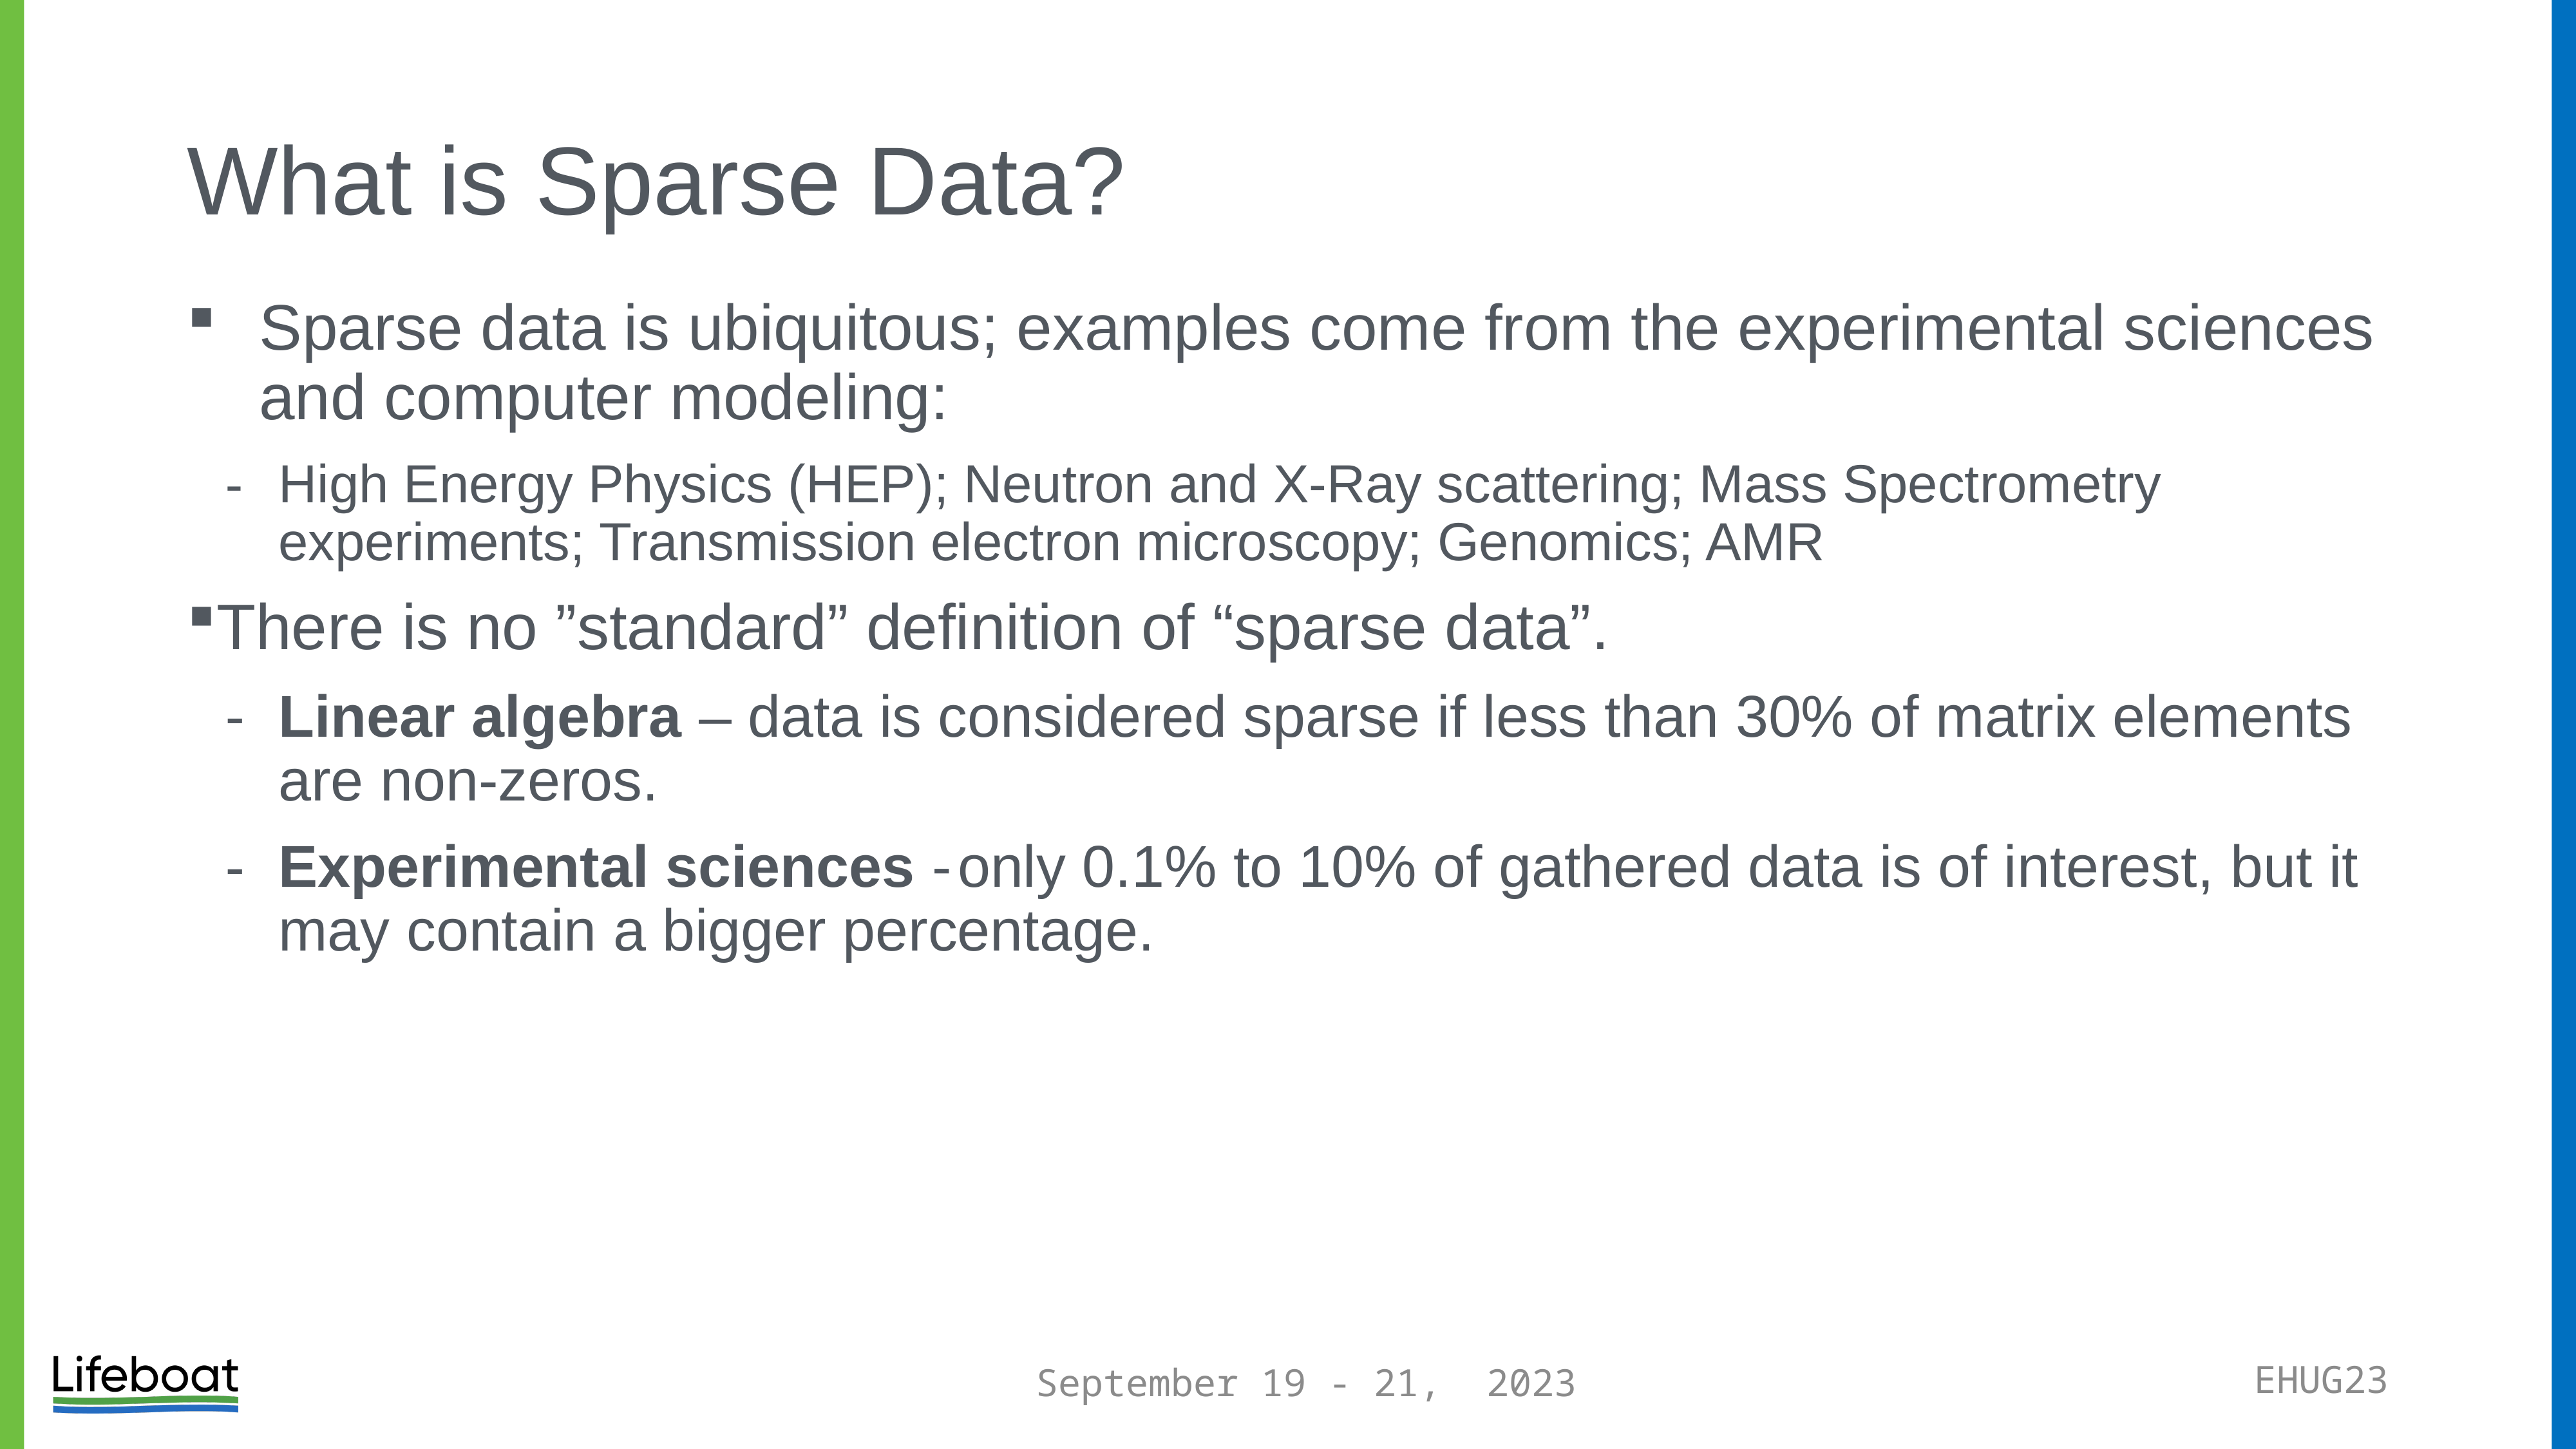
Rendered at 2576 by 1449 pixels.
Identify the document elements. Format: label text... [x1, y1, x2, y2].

title What is Sparse Data? [177, 126, 2113, 242]
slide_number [1026, 1343, 1606, 1421]
list Sparse data is ubiquitous; examples come from the experimental sciences and computer modeling: High Energy Physics (HEP); Neutron and X-Ray scattering; Mass Spectrometry experiments; Transmission electron microscopy; Genomics; AMR There is no ”standard” definition of “sparse data”. Linear algebra – data is considered sparse if less than 30% of matrix elements are non-zeros. Experimental sciences - only 0.1% to 10% of gathered data is of interest, but it may contain a bigger percentage. [177, 289, 2399, 1305]
footer EHUG23 [1972, 1343, 2399, 1421]
picture [48, 1340, 243, 1414]
